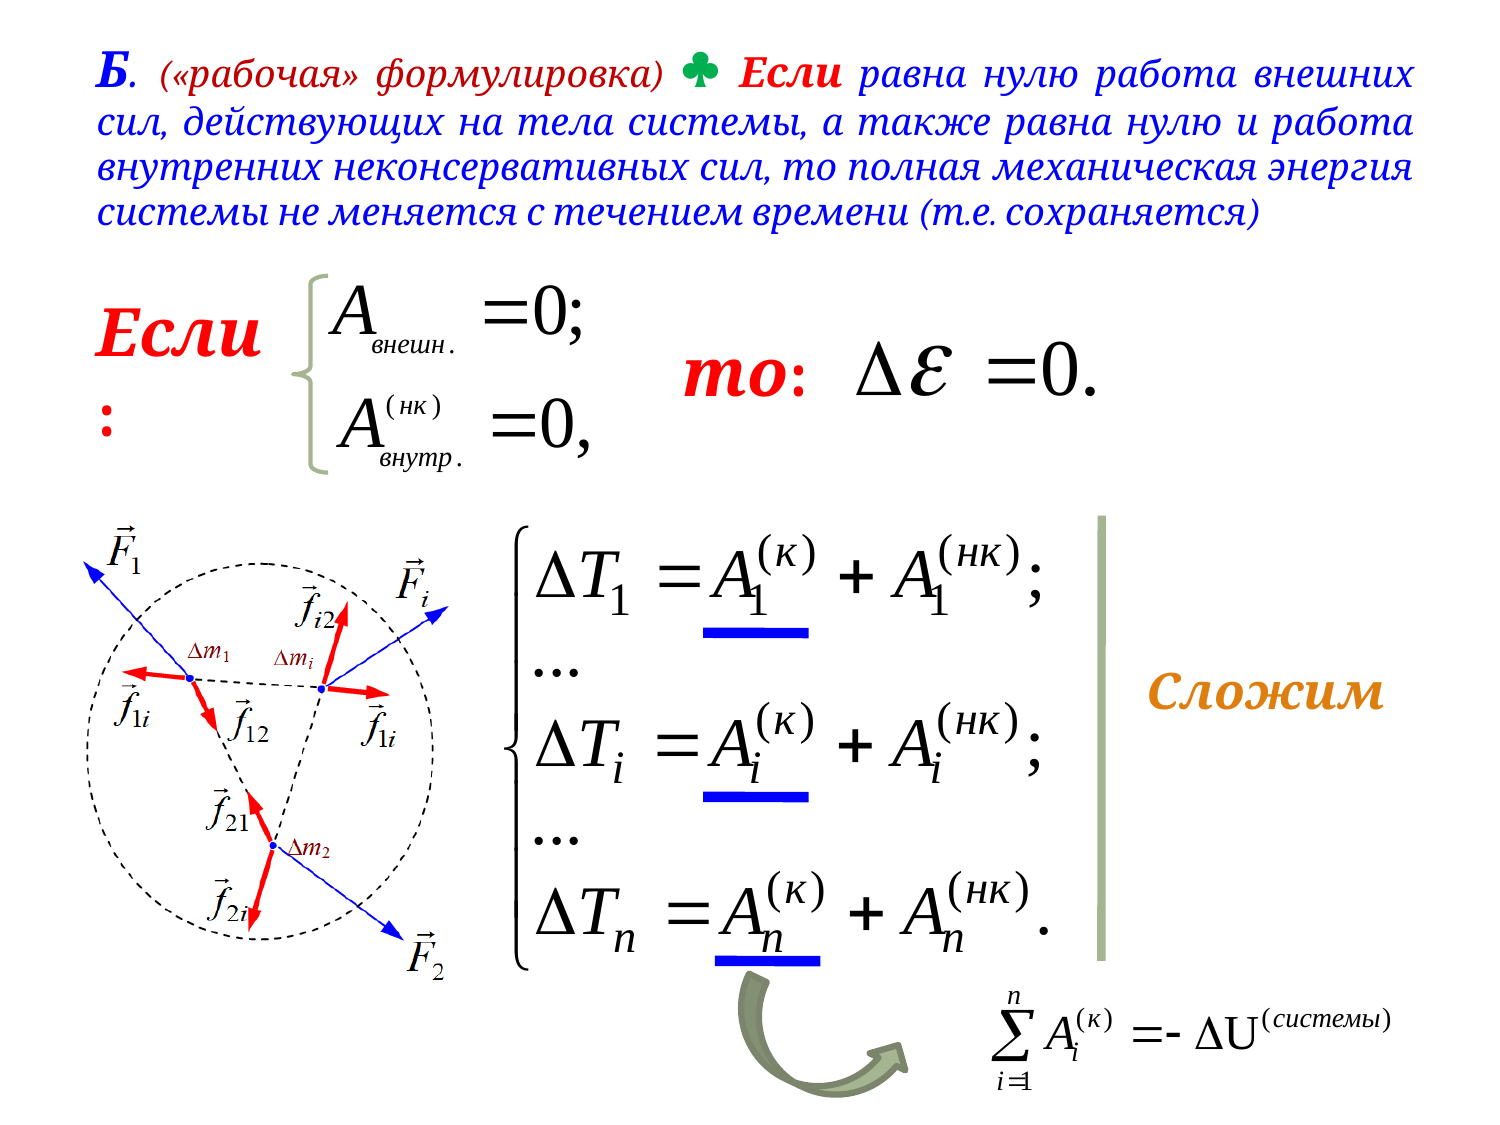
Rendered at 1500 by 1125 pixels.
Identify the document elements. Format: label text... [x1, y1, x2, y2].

text_box [737, 992, 909, 1098]
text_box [987, 974, 1397, 1100]
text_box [330, 385, 597, 483]
text_box Если: [82, 265, 282, 451]
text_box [321, 271, 589, 362]
text_box [291, 352, 325, 472]
text_box то: [667, 305, 844, 410]
text_box Б. («рабочая» формулировка)  Если равна нулю работа внешних сил, действующих на тела системы, а также равна нулю и работа внутренних неконсервативных сил, то полная механическая энергия системы не меняется с течением времени (т.е. сохраняется) [81, 12, 1430, 233]
picture [46, 515, 474, 985]
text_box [493, 517, 1057, 983]
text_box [848, 329, 1103, 407]
text_box Сложим [1125, 656, 1407, 727]
